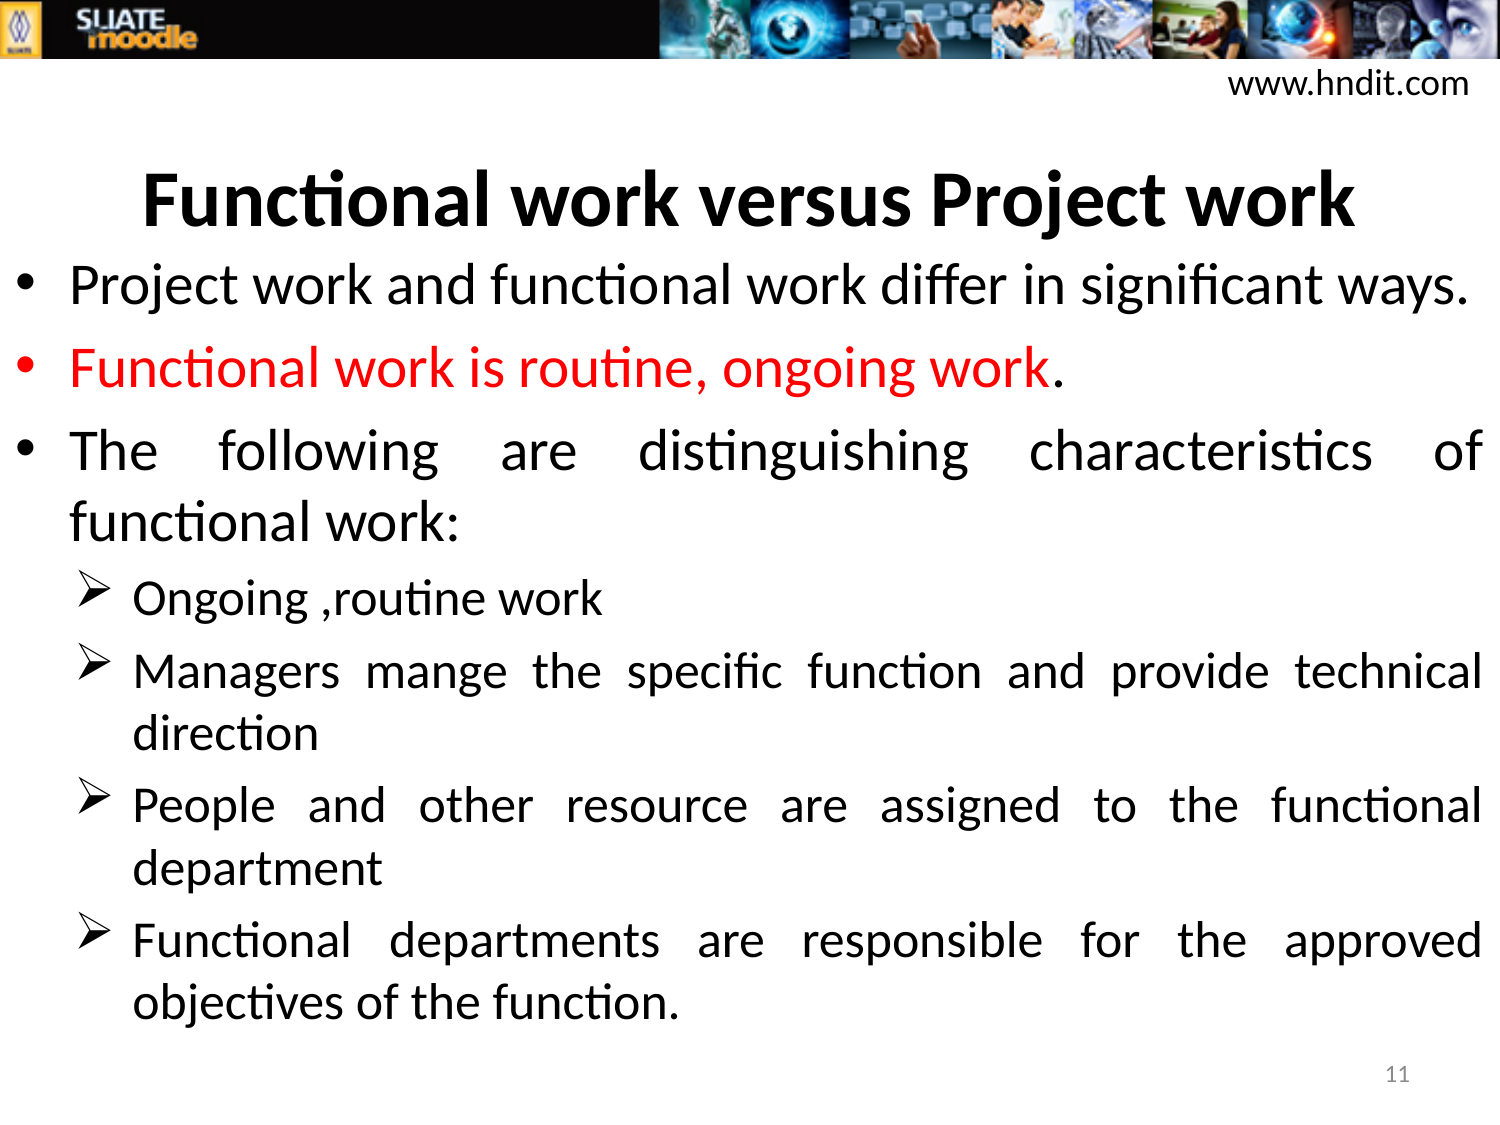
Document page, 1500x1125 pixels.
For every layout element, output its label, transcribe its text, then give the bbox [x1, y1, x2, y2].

picture [0, 0, 1500, 59]
list Project work and functional work differ in significant ways. Functional work is routine, ongoing work. The following are distinguishing characteristics of functional work: Ongoing ,routine work Managers mange the specific function and provide technical direction People and other resource are assigned to the functional department Functional departments are responsible for the approved objectives of the function. [0, 237, 1500, 1100]
text_box www.hndit.com [1212, 49, 1500, 110]
title Functional work versus Project work [75, 99, 1425, 237]
